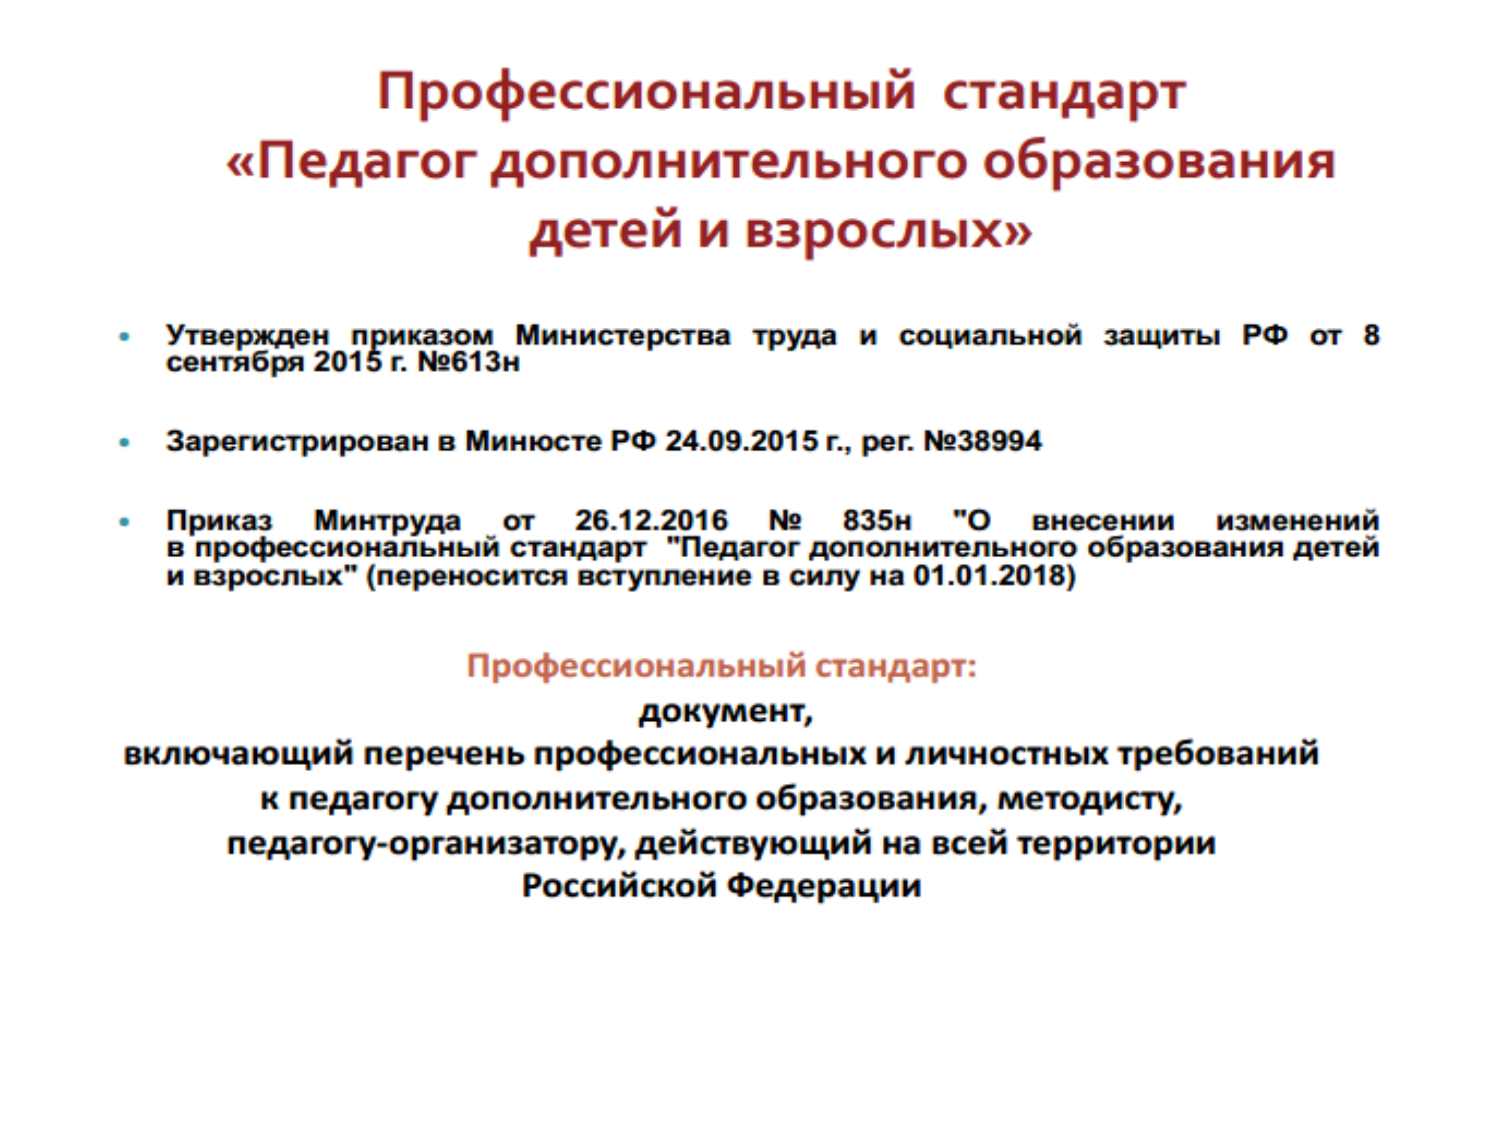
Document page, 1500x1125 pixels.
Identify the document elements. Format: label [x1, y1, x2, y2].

list [111, 54, 1412, 995]
